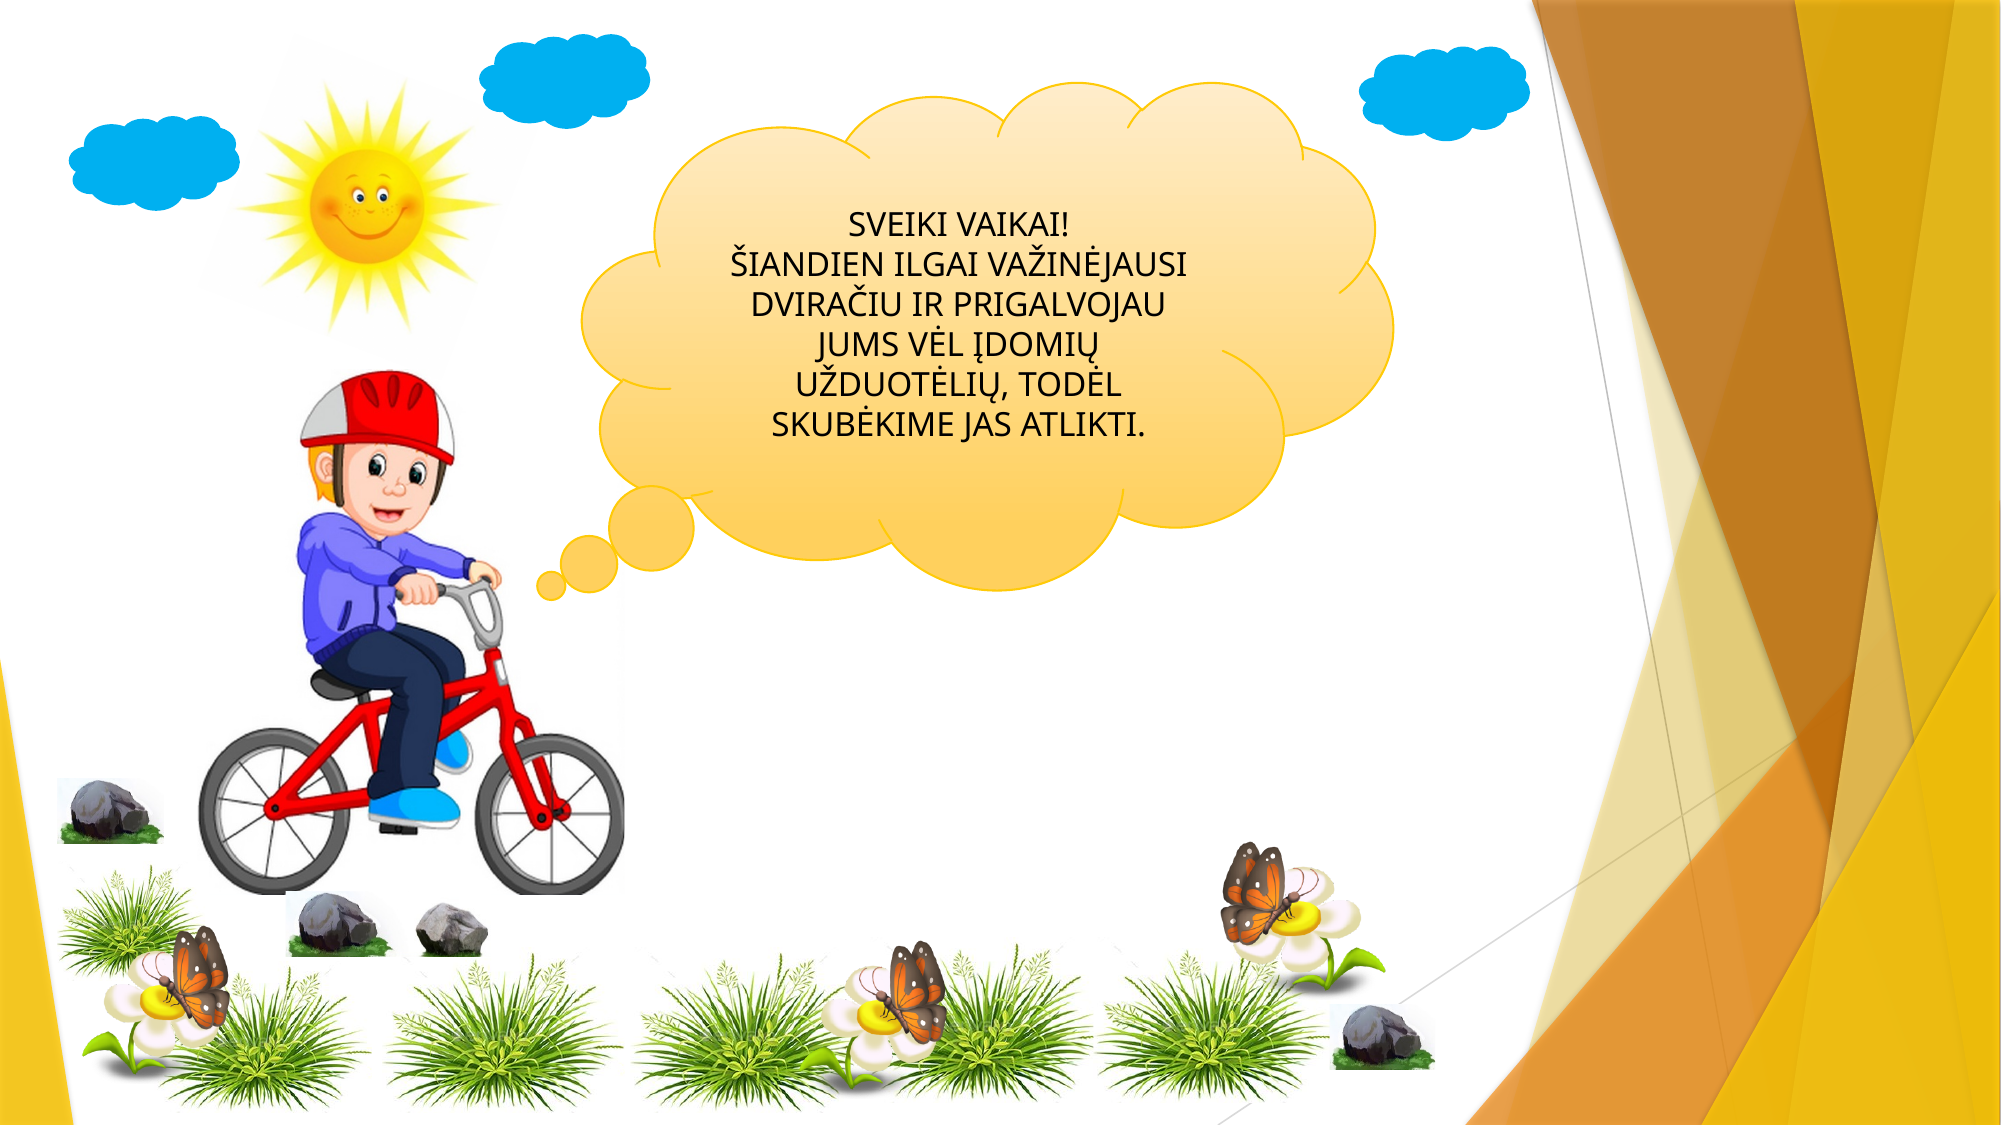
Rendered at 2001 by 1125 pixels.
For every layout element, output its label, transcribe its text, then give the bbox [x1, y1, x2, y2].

text_box [483, 34, 651, 129]
picture [629, 841, 1436, 1113]
picture [56, 35, 625, 1113]
text_box [1358, 46, 1531, 142]
text_box SVEIKI VAIKAI! ŠIANDIEN ILGAI VAŽINĖJAUSI DVIRAČIU IR PRIGALVOJAU JUMS VĖL ĮDOMIŲ UŽDUOTĖLIŲ, TODĖL SKUBĖKIME JAS ATLIKTI. [580, 81, 1395, 592]
text_box [68, 116, 232, 211]
picture [56, 778, 165, 845]
